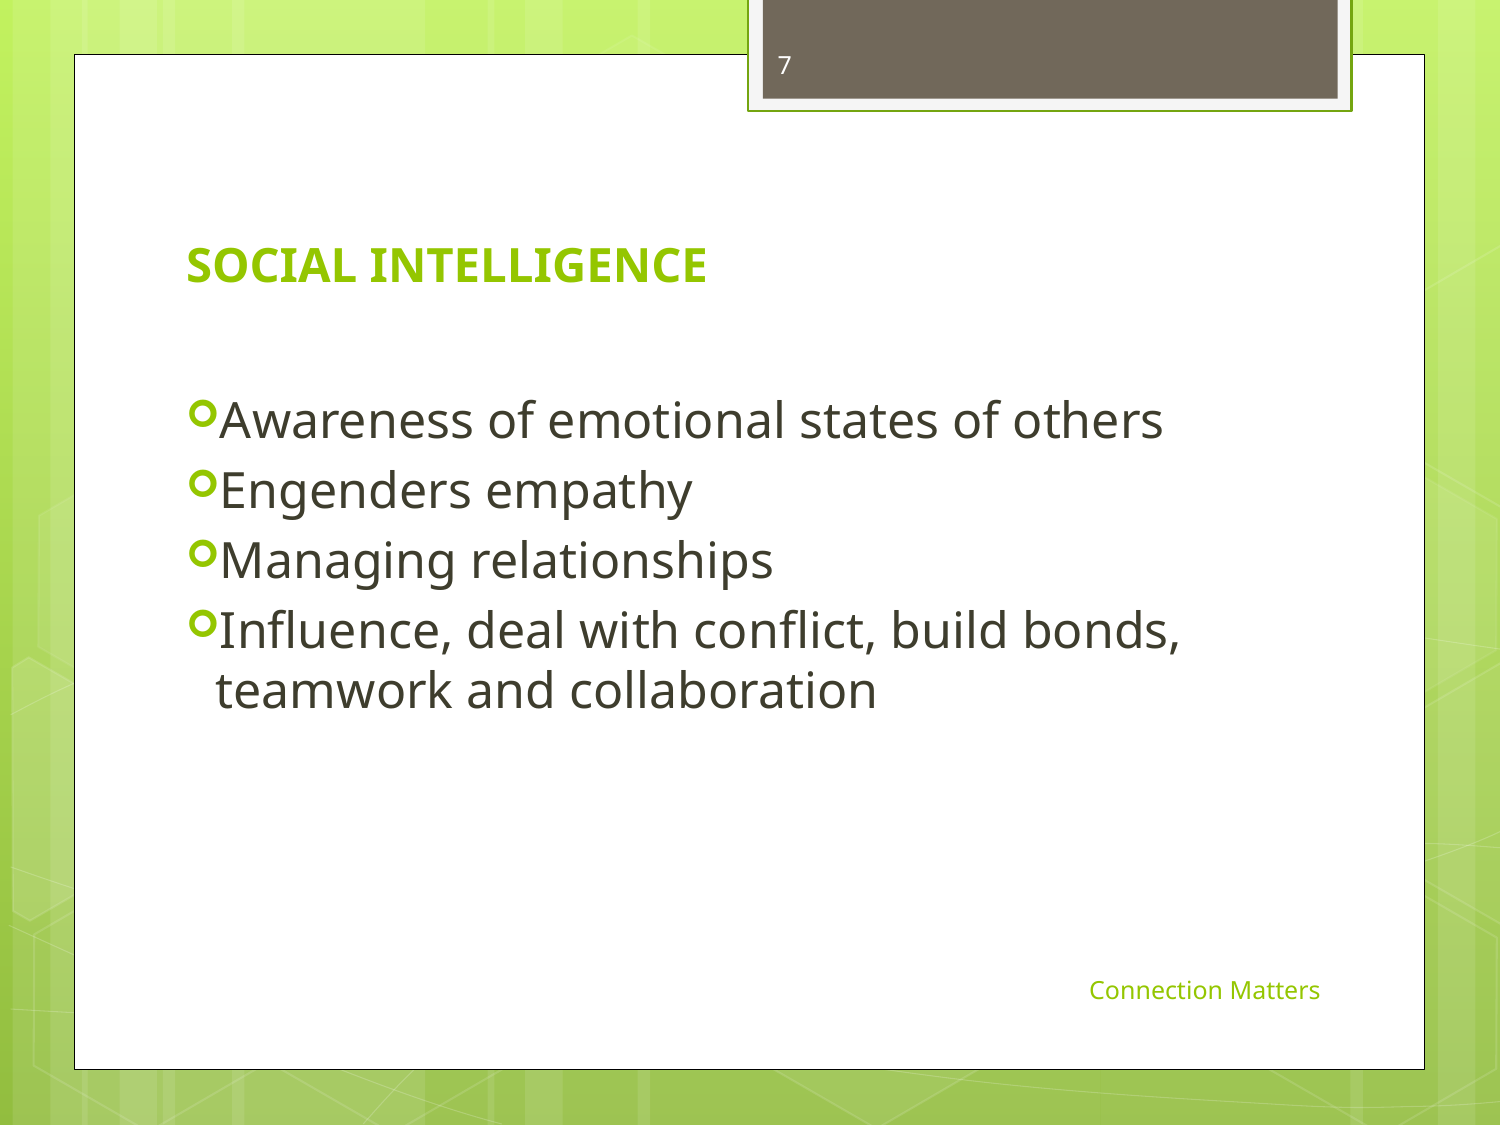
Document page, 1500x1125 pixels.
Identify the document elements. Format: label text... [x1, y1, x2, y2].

title SOCIAL INTELLIGENCE [170, 168, 1324, 357]
list Awareness of emotional states of others Engenders empathy Managing relationships Influence, deal with conflict, build bonds, teamwork and collaboration [170, 380, 1284, 906]
footer Connection Matters [761, 959, 1336, 1020]
slide_number 7 [762, 36, 982, 97]
